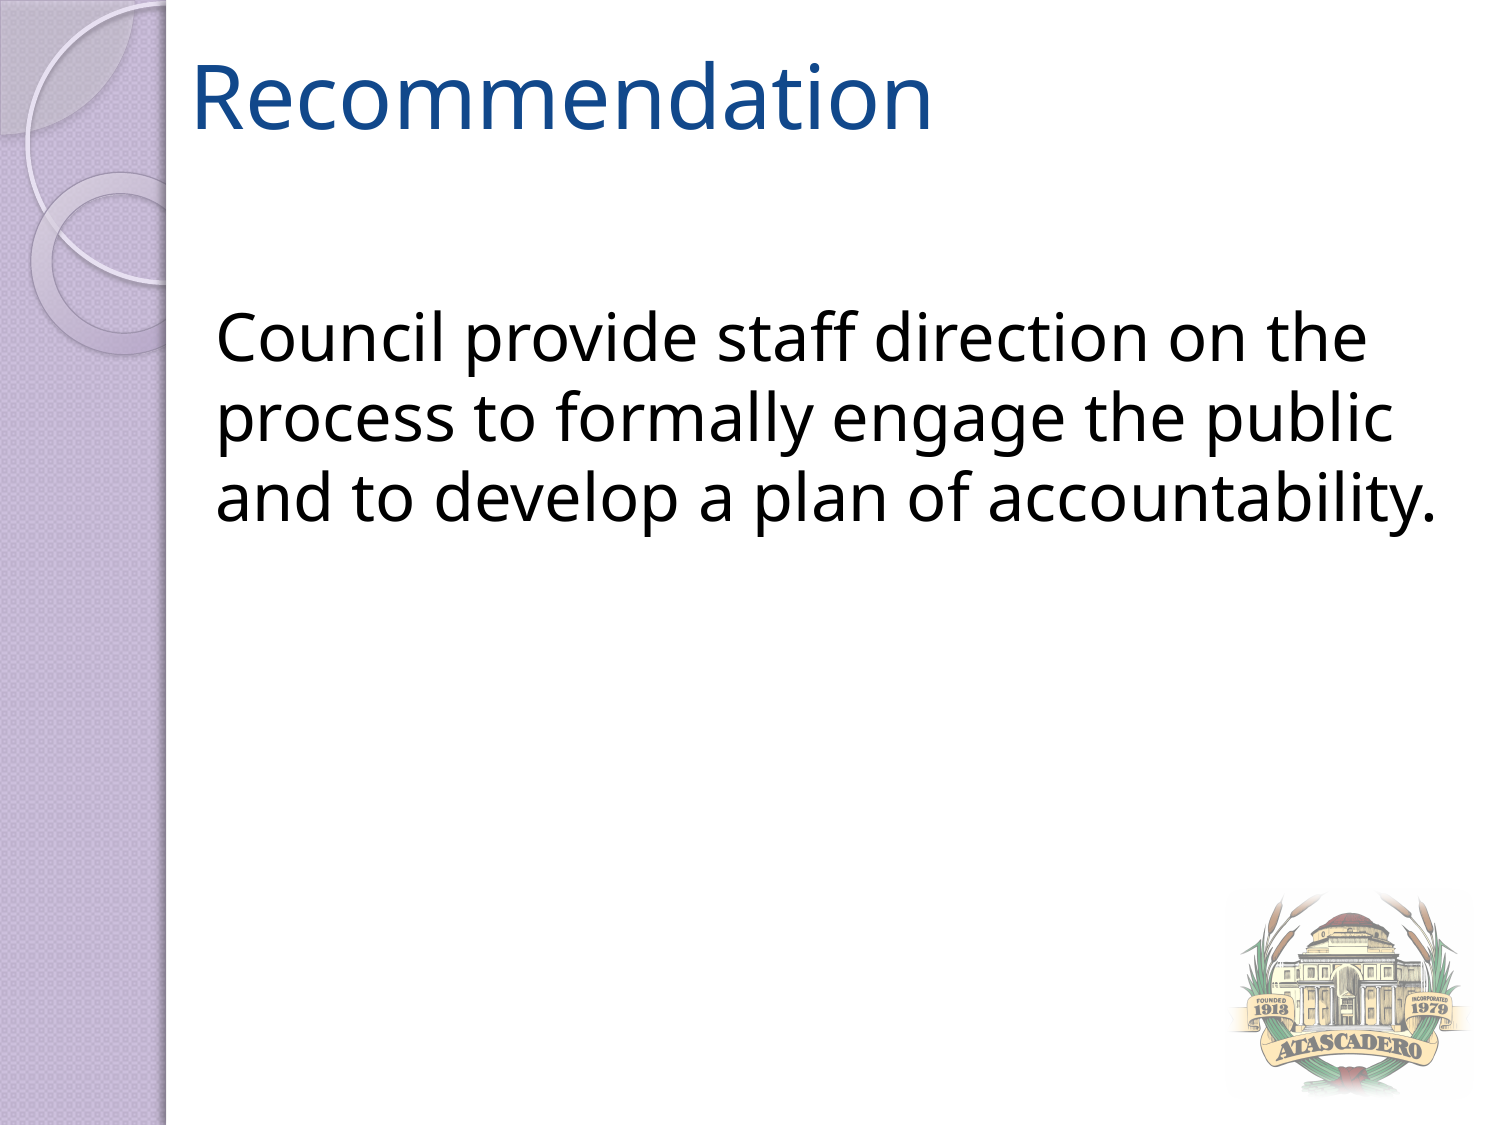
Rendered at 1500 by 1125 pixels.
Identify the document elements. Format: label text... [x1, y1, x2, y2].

list [162, 324, 1393, 901]
text_box Council provide staff direction on the process to formally engage the public and to develop a plan of accountability. [199, 287, 1475, 663]
title Recommendation [174, 0, 1338, 188]
